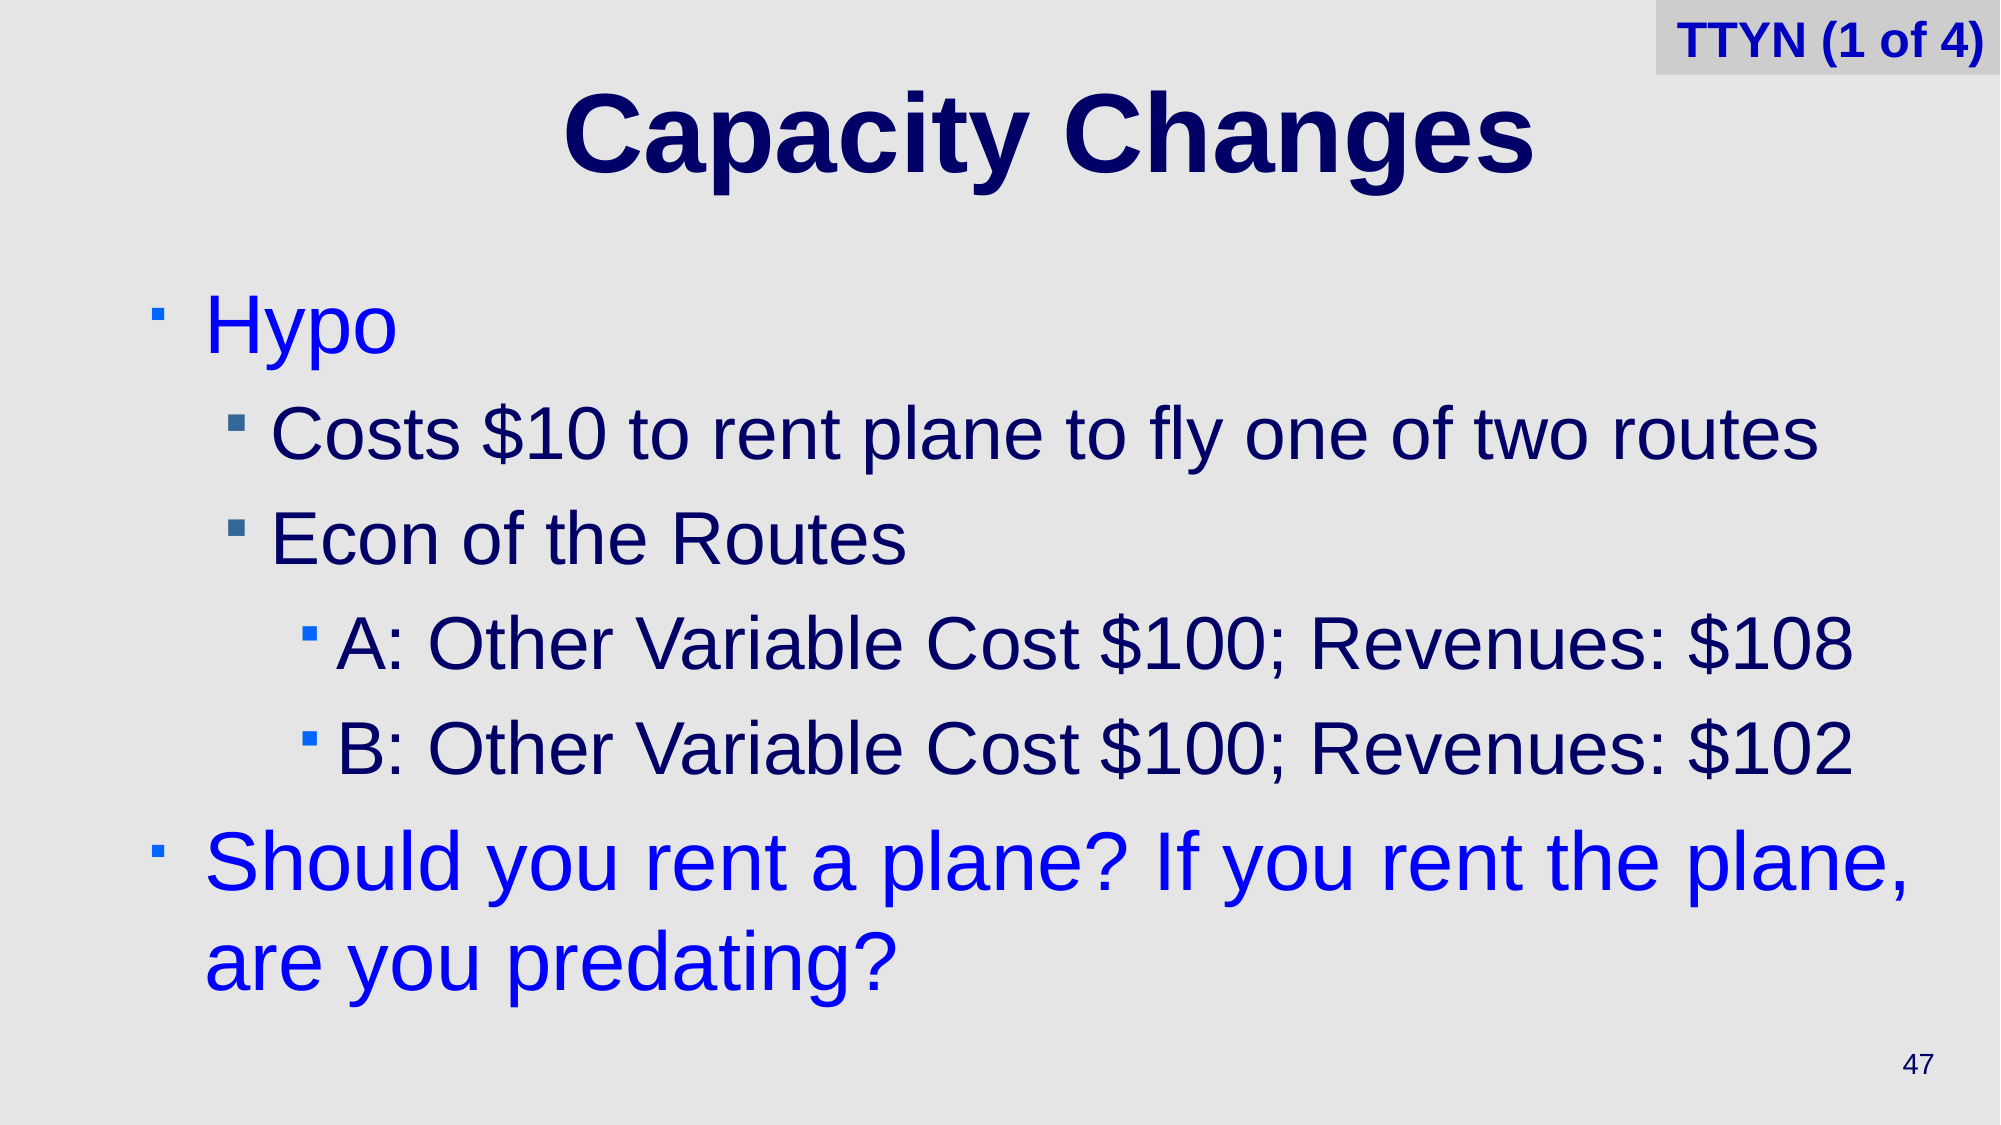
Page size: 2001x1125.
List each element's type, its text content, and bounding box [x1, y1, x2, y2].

text_box TTYN (1 of 4) [1656, 0, 2000, 75]
slide_number 47 [1533, 1024, 1951, 1101]
list Hypo Costs $10 to rent plane to fly one of two routes Econ of the Routes A: Other Variable Cost $100; Revenues: $108 B: Other Variable Cost $100; Revenues: $102 Should you rent a plane? If you rent the plane, are you predating? [133, 262, 1967, 938]
title Capacity Changes [133, 50, 1967, 238]
